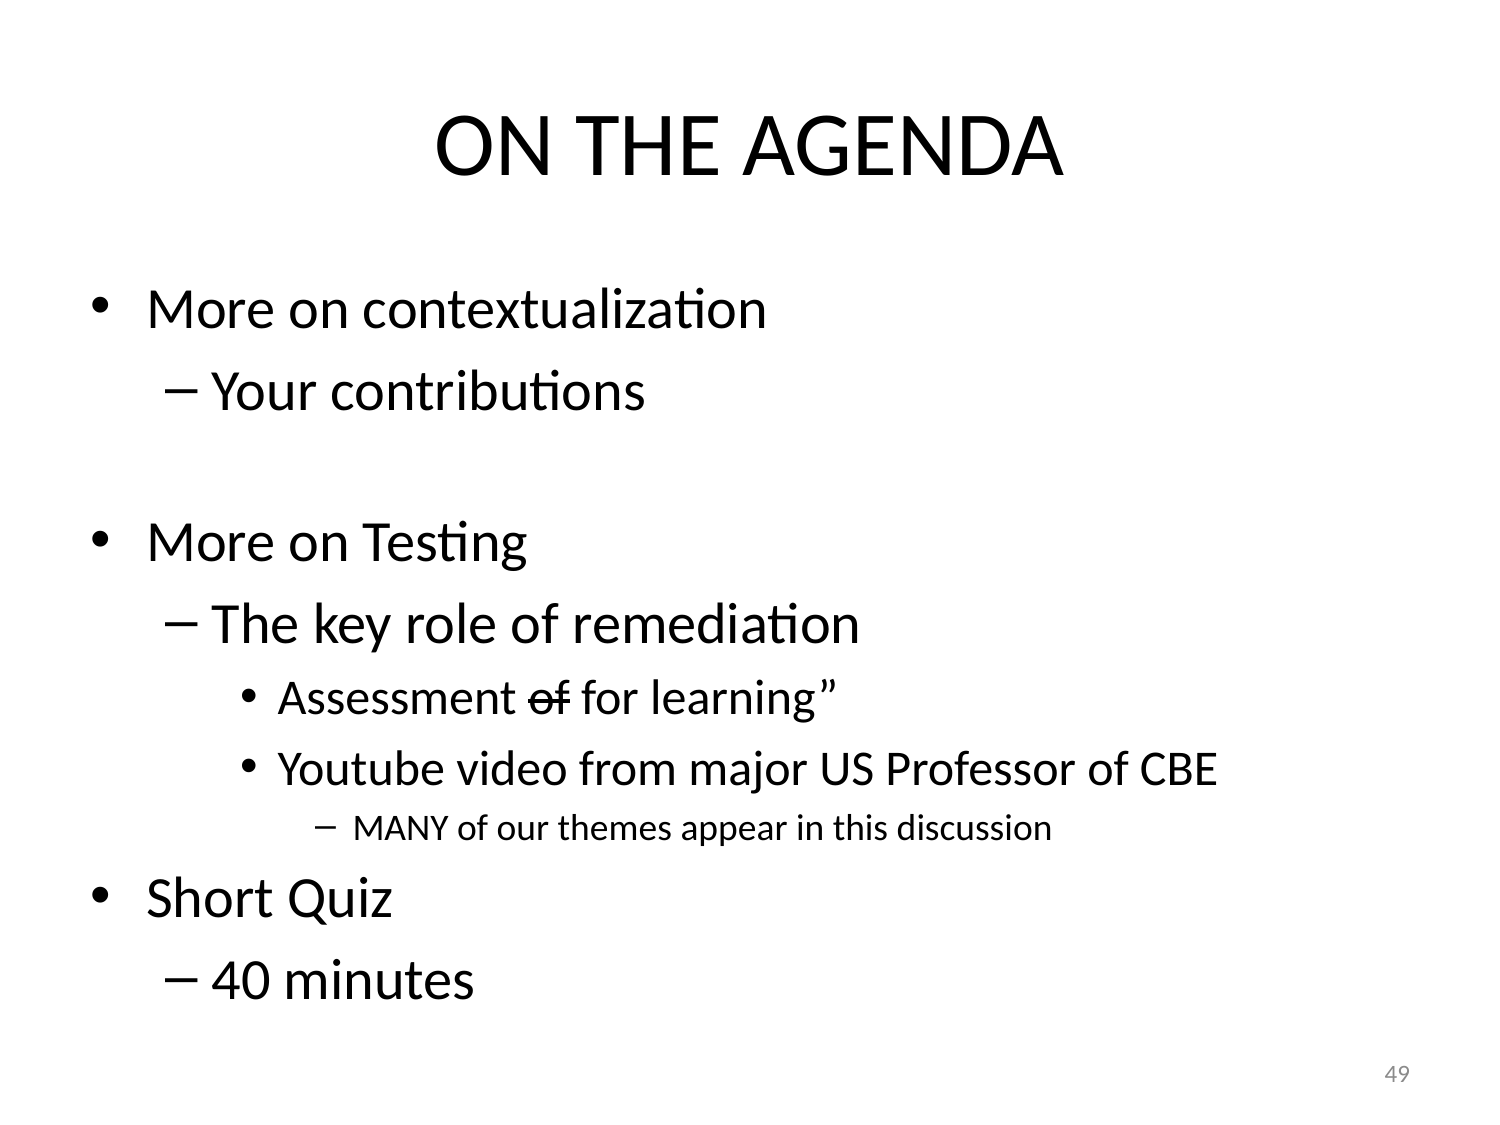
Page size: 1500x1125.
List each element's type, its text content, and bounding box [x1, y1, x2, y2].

list More on contextualization Your contributions More on Testing The key role of remediation Assessment of for learning” Youtube video from major US Professor of CBE MANY of our themes appear in this discussion Short Quiz 40 minutes [75, 262, 1425, 1005]
title ON THE AGENDA [75, 45, 1425, 233]
slide_number 49 [1074, 1042, 1425, 1103]
